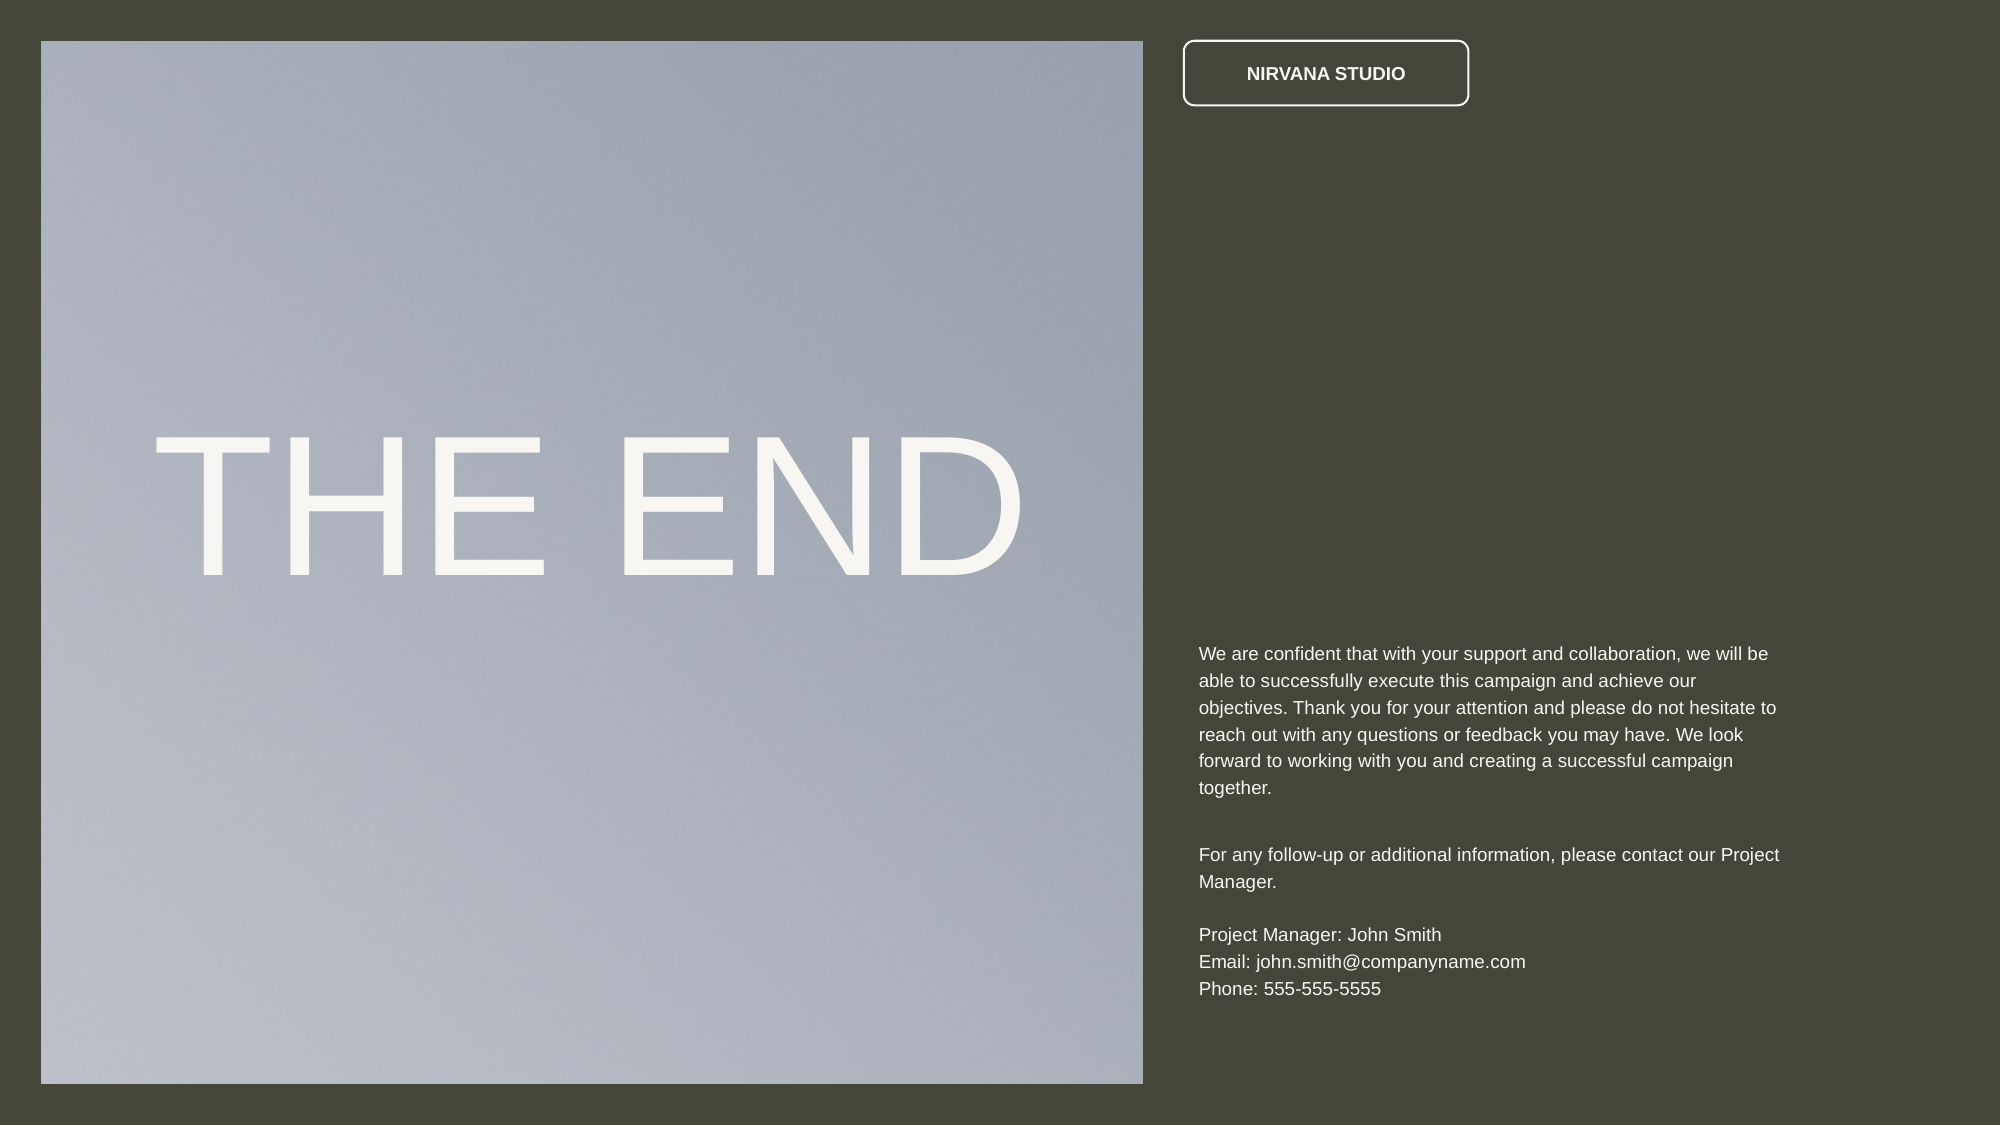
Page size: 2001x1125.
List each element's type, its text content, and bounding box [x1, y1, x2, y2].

text_box For any follow-up or additional information, please contact our Project Manager. Project Manager: John Smith Email: john.smith@companyname.com Phone: 555-555-5555 [1191, 831, 1788, 1007]
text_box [1183, 40, 1469, 106]
picture [41, 41, 1143, 1084]
text_box We are confident that with your support and collaboration, we will be able to successfully execute this campaign and achieve our objectives. Thank you for your attention and please do not hesitate to reach out with any questions or feedback you may have. We look forward to working with you and creating a successful campaign together. [1191, 630, 1788, 806]
